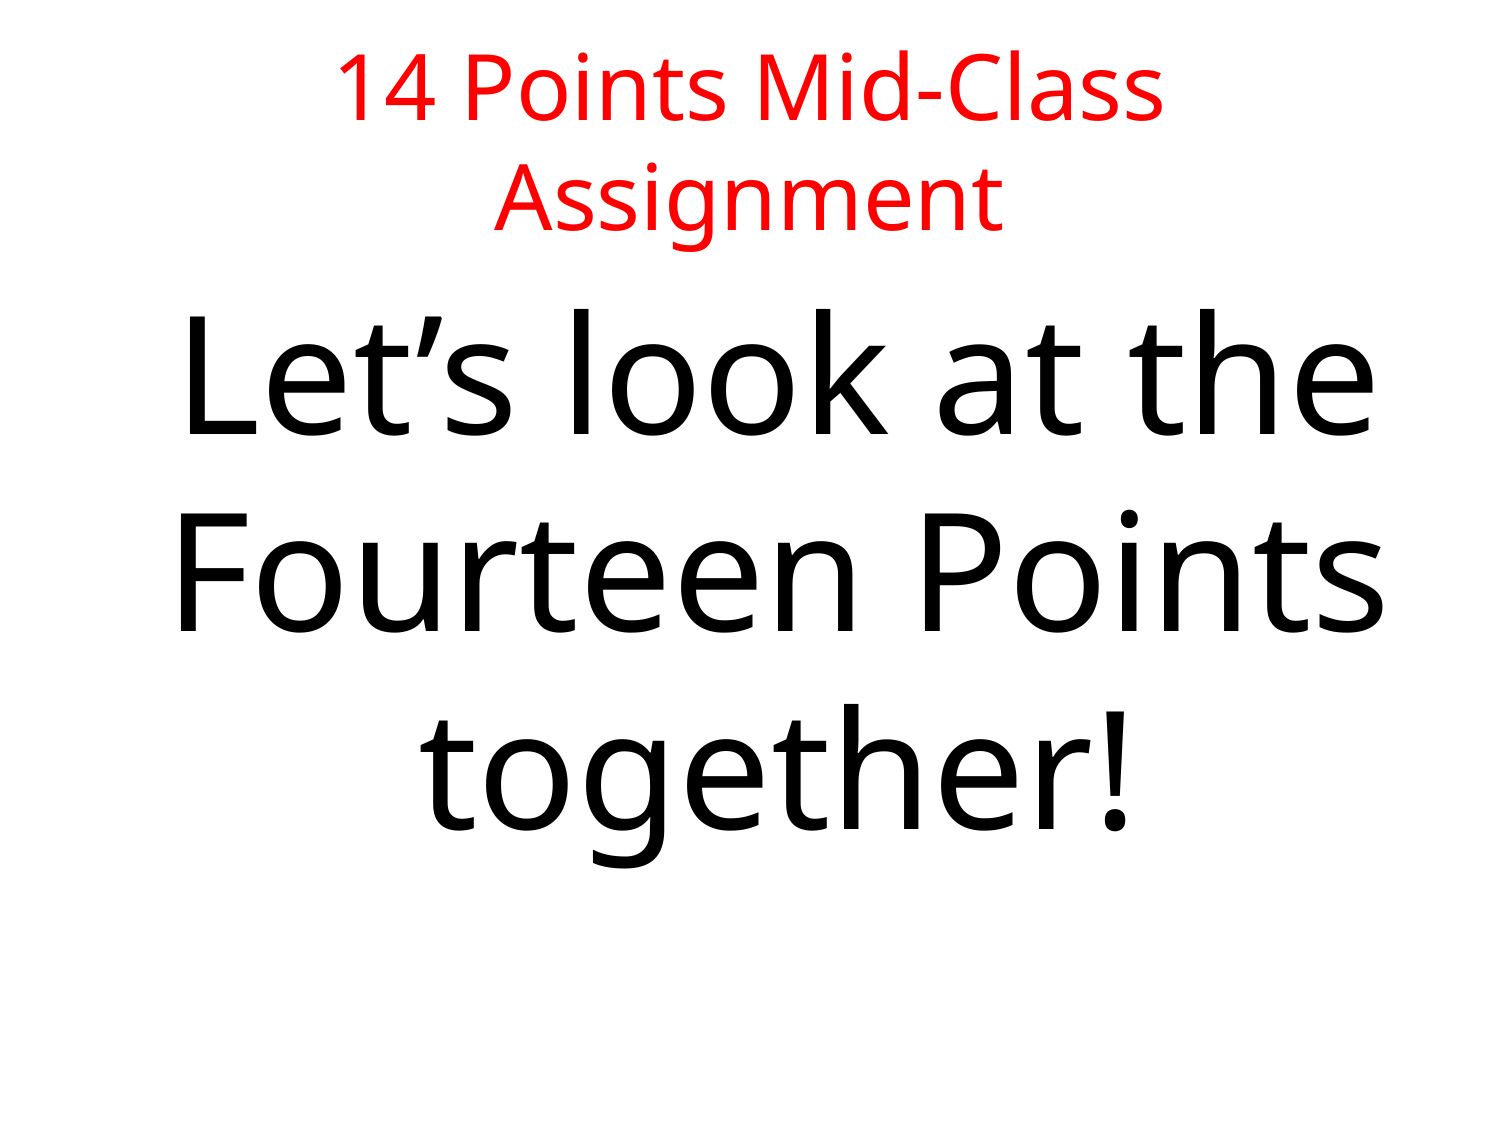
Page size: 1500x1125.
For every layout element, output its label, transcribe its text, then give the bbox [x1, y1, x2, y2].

list Let’s look at the Fourteen Points together! [75, 262, 1425, 1005]
title 14 Points Mid-Class Assignment [75, 45, 1425, 233]
